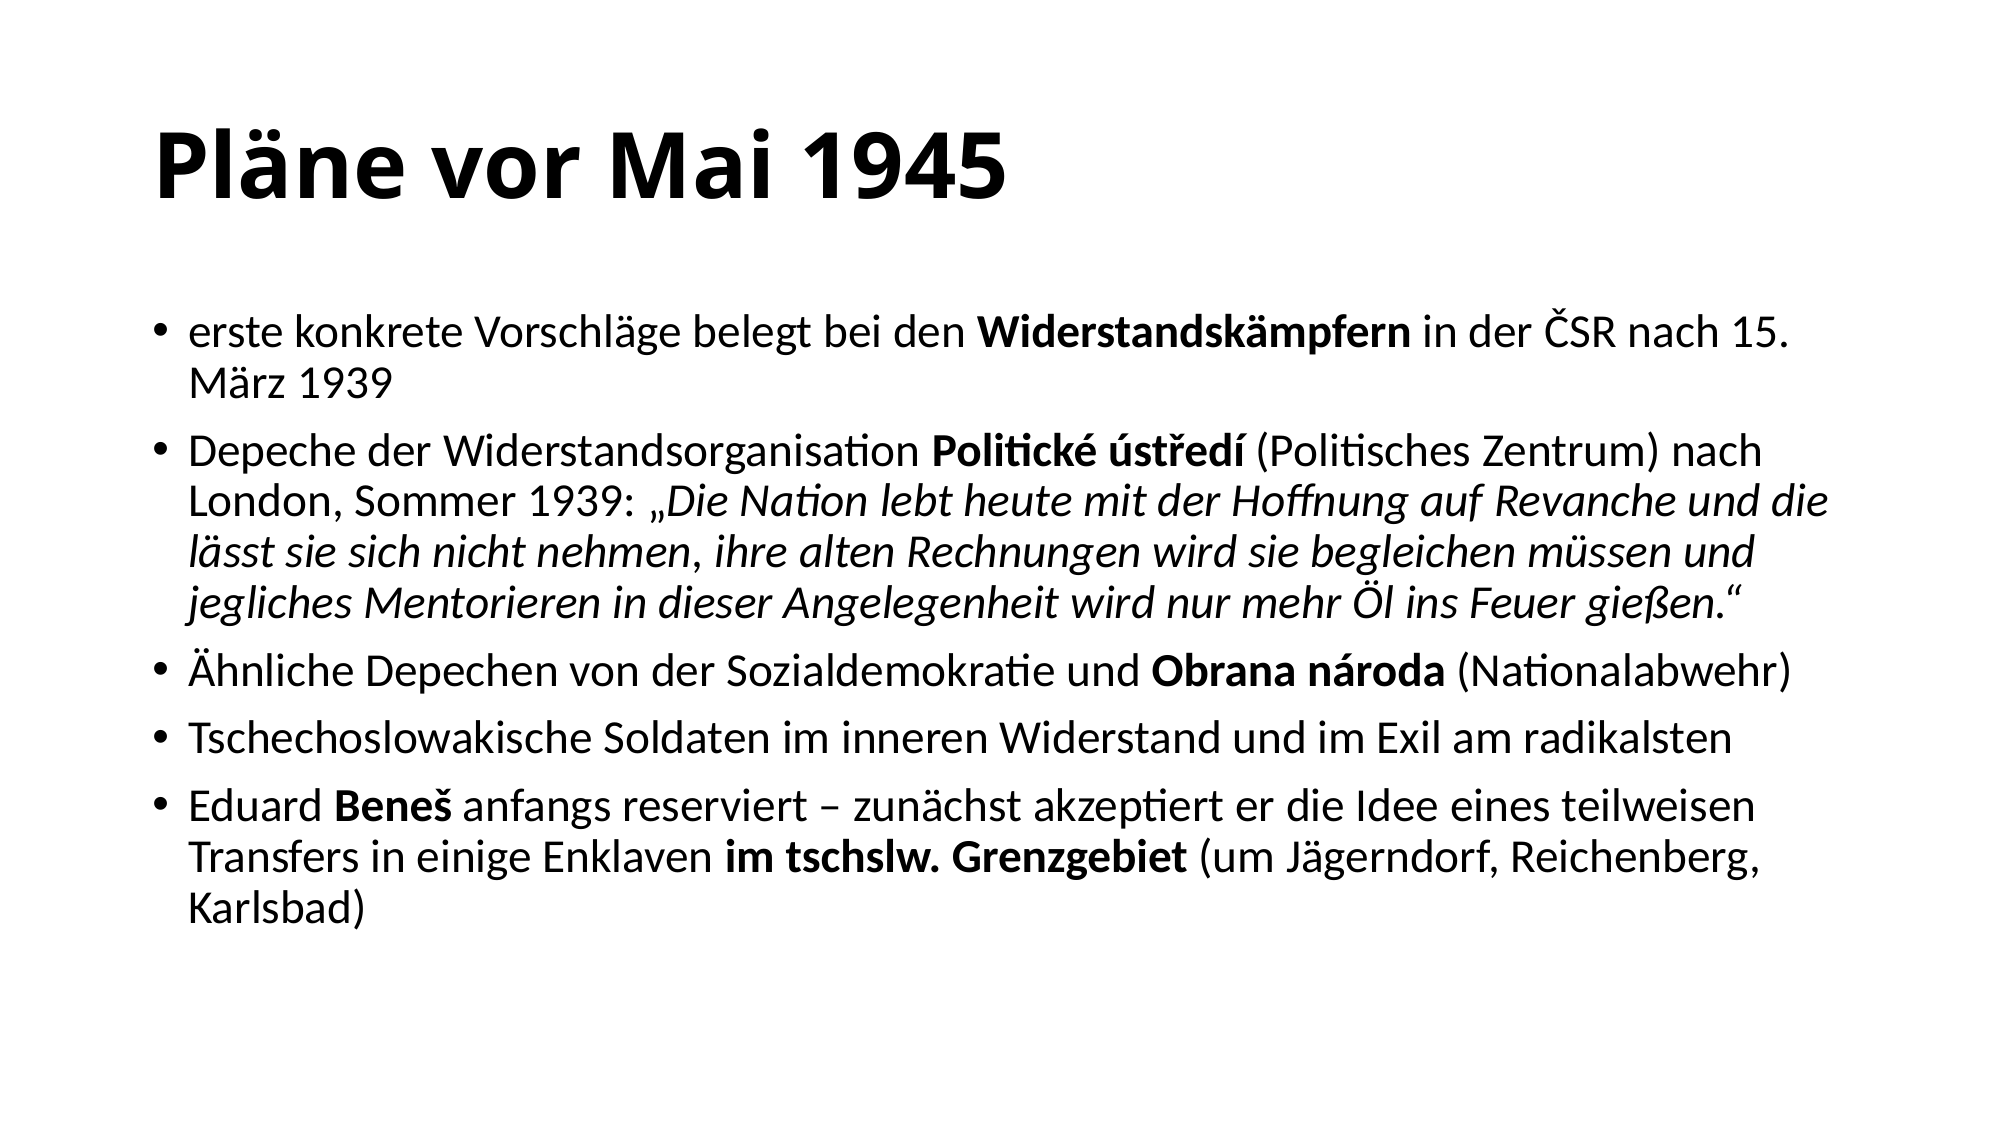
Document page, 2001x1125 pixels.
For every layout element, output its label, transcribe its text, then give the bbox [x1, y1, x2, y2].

list erste konkrete Vorschläge belegt bei den Widerstandskämpfern in der ČSR nach 15. März 1939 Depeche der Widerstandsorganisation Politické ústředí (Politisches Zentrum) nach London, Sommer 1939: „Die Nation lebt heute mit der Hoffnung auf Revanche und die lässt sie sich nicht nehmen, ihre alten Rechnungen wird sie begleichen müssen und jegliches Mentorieren in dieser Angelegenheit wird nur mehr Öl ins Feuer gießen.“ Ähnliche Depechen von der Sozialdemokratie und Obrana národa (Nationalabwehr) Tschechoslowakische Soldaten im inneren Widerstand und im Exil am radikalsten Eduard Beneš anfangs reserviert – zunächst akzeptiert er die Idee eines teilweisen Transfers in einige Enklaven im tschslw. Grenzgebiet (um Jägerndorf, Reichenberg, Karlsbad) [137, 299, 1863, 1014]
title Pläne vor Mai 1945 [137, 59, 1863, 278]
